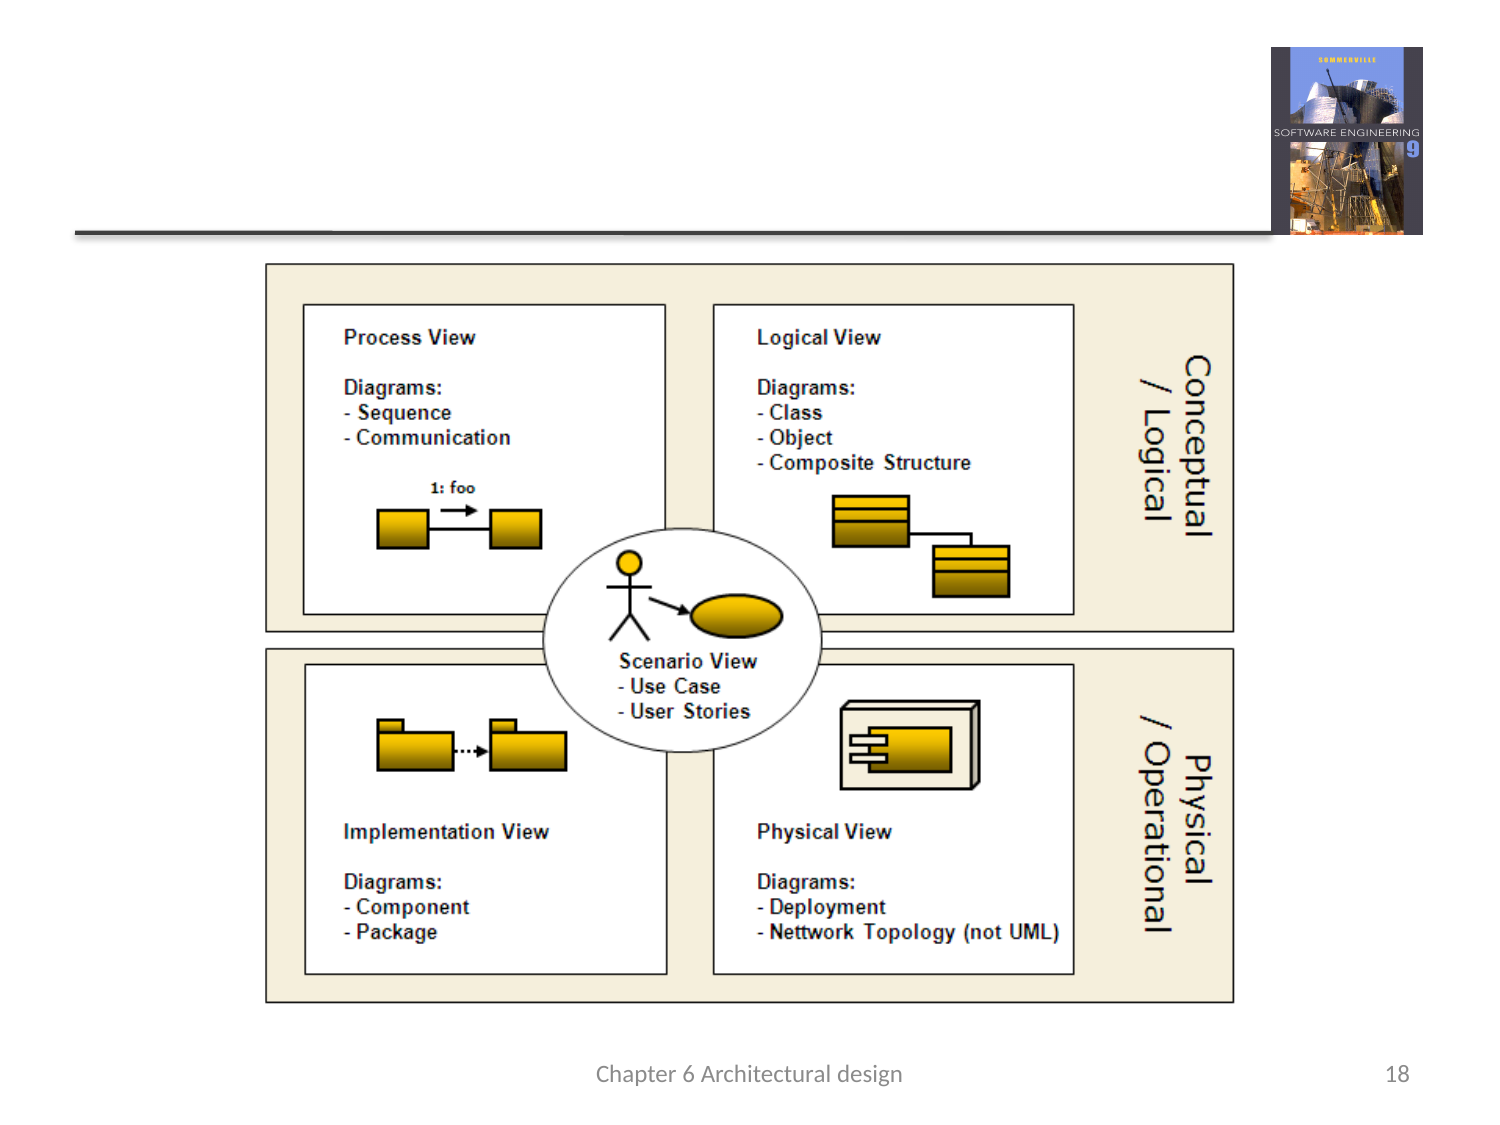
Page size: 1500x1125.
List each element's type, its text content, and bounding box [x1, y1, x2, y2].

picture [1271, 47, 1423, 235]
footer Chapter 6 Architectural design [512, 1042, 988, 1103]
slide_number 18 [1074, 1042, 1425, 1103]
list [264, 262, 1236, 1005]
